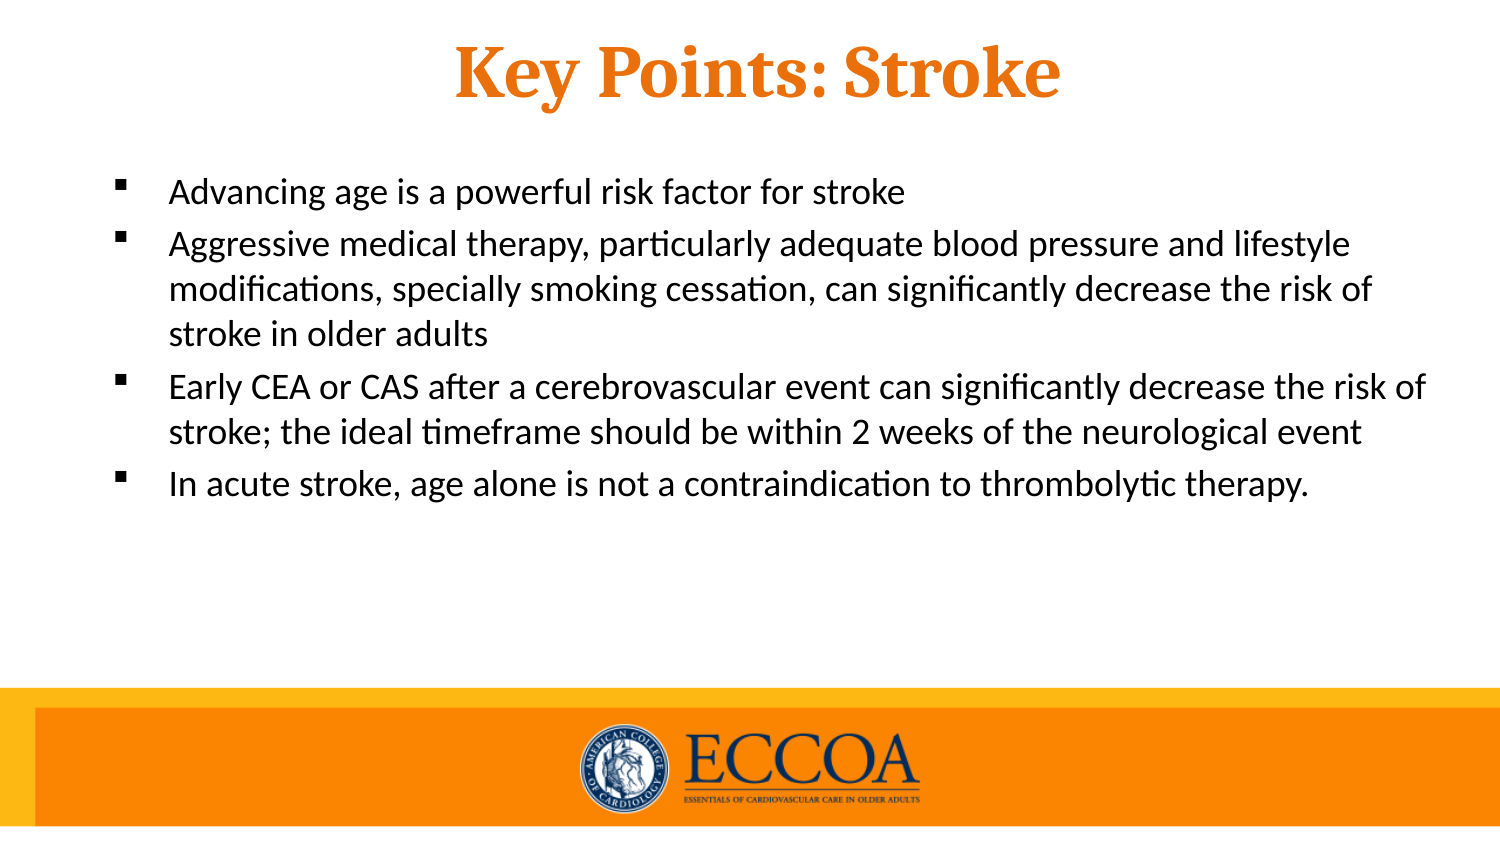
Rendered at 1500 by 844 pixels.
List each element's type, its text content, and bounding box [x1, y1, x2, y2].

picture [0, 0, 1500, 844]
list Advancing age is a powerful risk factor for stroke Aggressive medical therapy, particularly adequate blood pressure and lifestyle modifications, specially smoking cessation, can significantly decrease the risk of stroke in older adults Early CEA or CAS after a cerebrovascular event can significantly decrease the risk of stroke; the ideal timeframe should be within 2 weeks of the neurological event In acute stroke, age alone is not a contraindication to thrombolytic therapy. [97, 159, 1444, 756]
title Key Points: Stroke [75, 0, 1444, 138]
